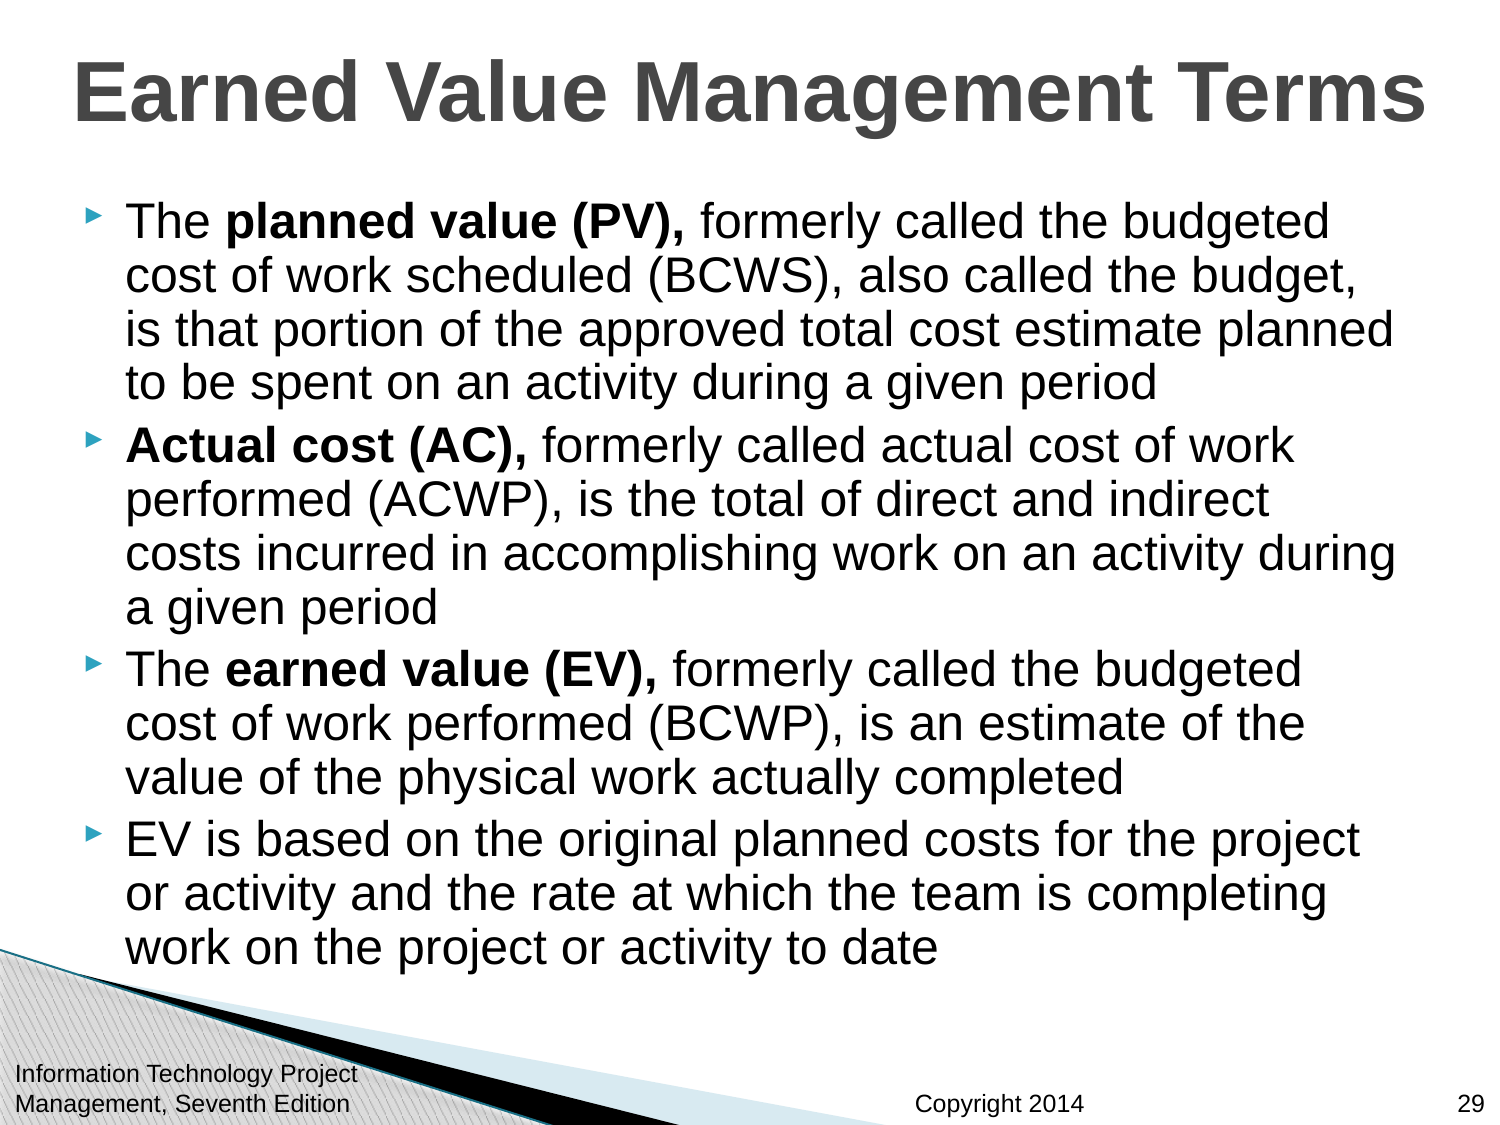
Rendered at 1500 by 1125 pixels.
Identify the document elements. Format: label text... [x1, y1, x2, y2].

list The planned value (PV), formerly called the budgeted cost of work scheduled (BCWS), also called the budget, is that portion of the approved total cost estimate planned to be spent on an activity during a given period Actual cost (AC), formerly called actual cost of work performed (ACWP), is the total of direct and indirect costs incurred in accomplishing work on an activity during a given period The earned value (EV), formerly called the budgeted cost of work performed (BCWP), is an estimate of the value of the physical work actually completed EV is based on the original planned costs for the project or activity and the rate at which the team is completing work on the project or activity to date [49, 187, 1413, 974]
title Earned Value Management Terms [57, 0, 1500, 175]
footer Information Technology Project Management, Seventh Edition [0, 1065, 425, 1125]
slide_number 29 [1408, 1065, 1500, 1125]
